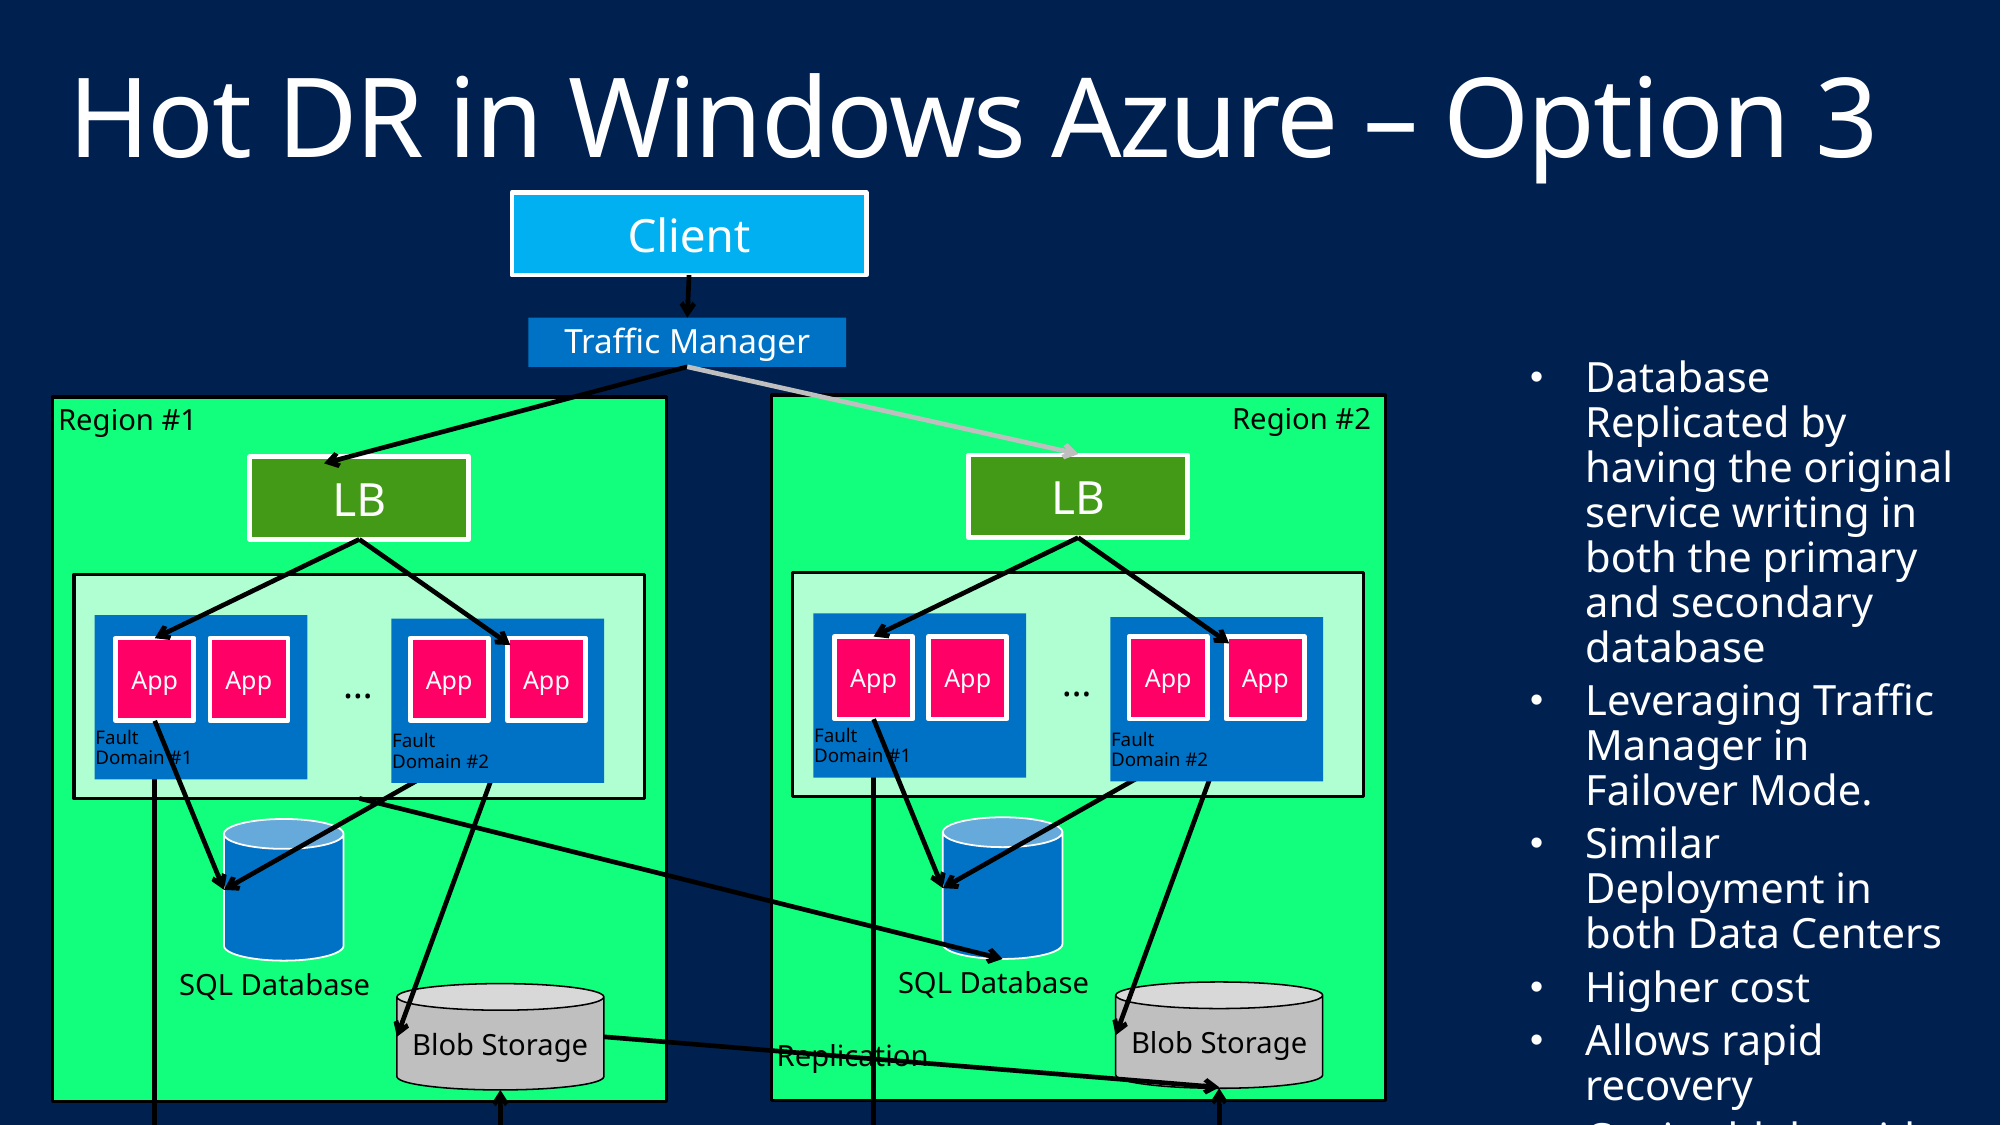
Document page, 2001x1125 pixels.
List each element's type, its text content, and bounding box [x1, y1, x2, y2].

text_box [359, 798, 943, 889]
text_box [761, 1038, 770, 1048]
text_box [687, 366, 1079, 455]
text_box Database Replicated by having the original service writing in both the primary and secondary database Leveraging Traffic Manager in Failover Mode. Similar Deployment in both Data Centers Higher cost Allows rapid recovery Copies blobs with 3rd party tools [1506, 341, 1990, 1125]
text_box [603, 1033, 1116, 1038]
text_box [1079, 386, 1392, 1100]
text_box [323, 366, 688, 464]
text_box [770, 389, 1386, 1101]
text_box X [41, 195, 646, 1125]
text_box Traffic Manager [528, 317, 847, 366]
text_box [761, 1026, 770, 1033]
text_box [46, 390, 667, 1102]
text_box Client [511, 192, 867, 276]
text_box Replication [761, 1053, 770, 1088]
title Hot DR in Windows Azure – Option 3 [44, 47, 1957, 196]
